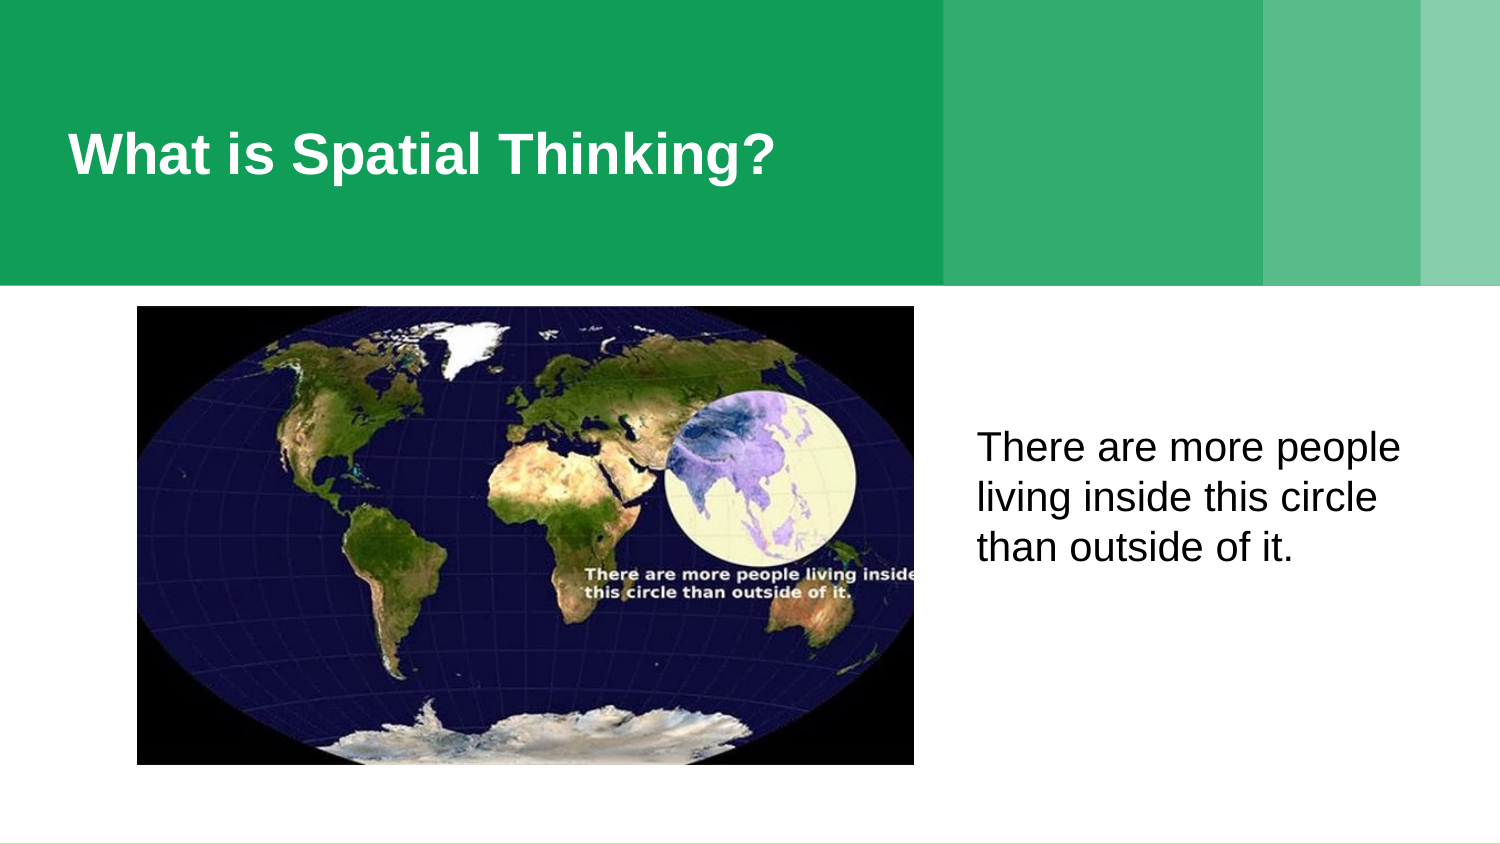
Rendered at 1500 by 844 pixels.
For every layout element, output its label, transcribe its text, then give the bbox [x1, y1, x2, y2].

picture [137, 306, 914, 765]
text_box There are more people living inside this circle than outside of it. [961, 412, 1417, 578]
title What is Spatial Thinking? [53, 24, 914, 202]
